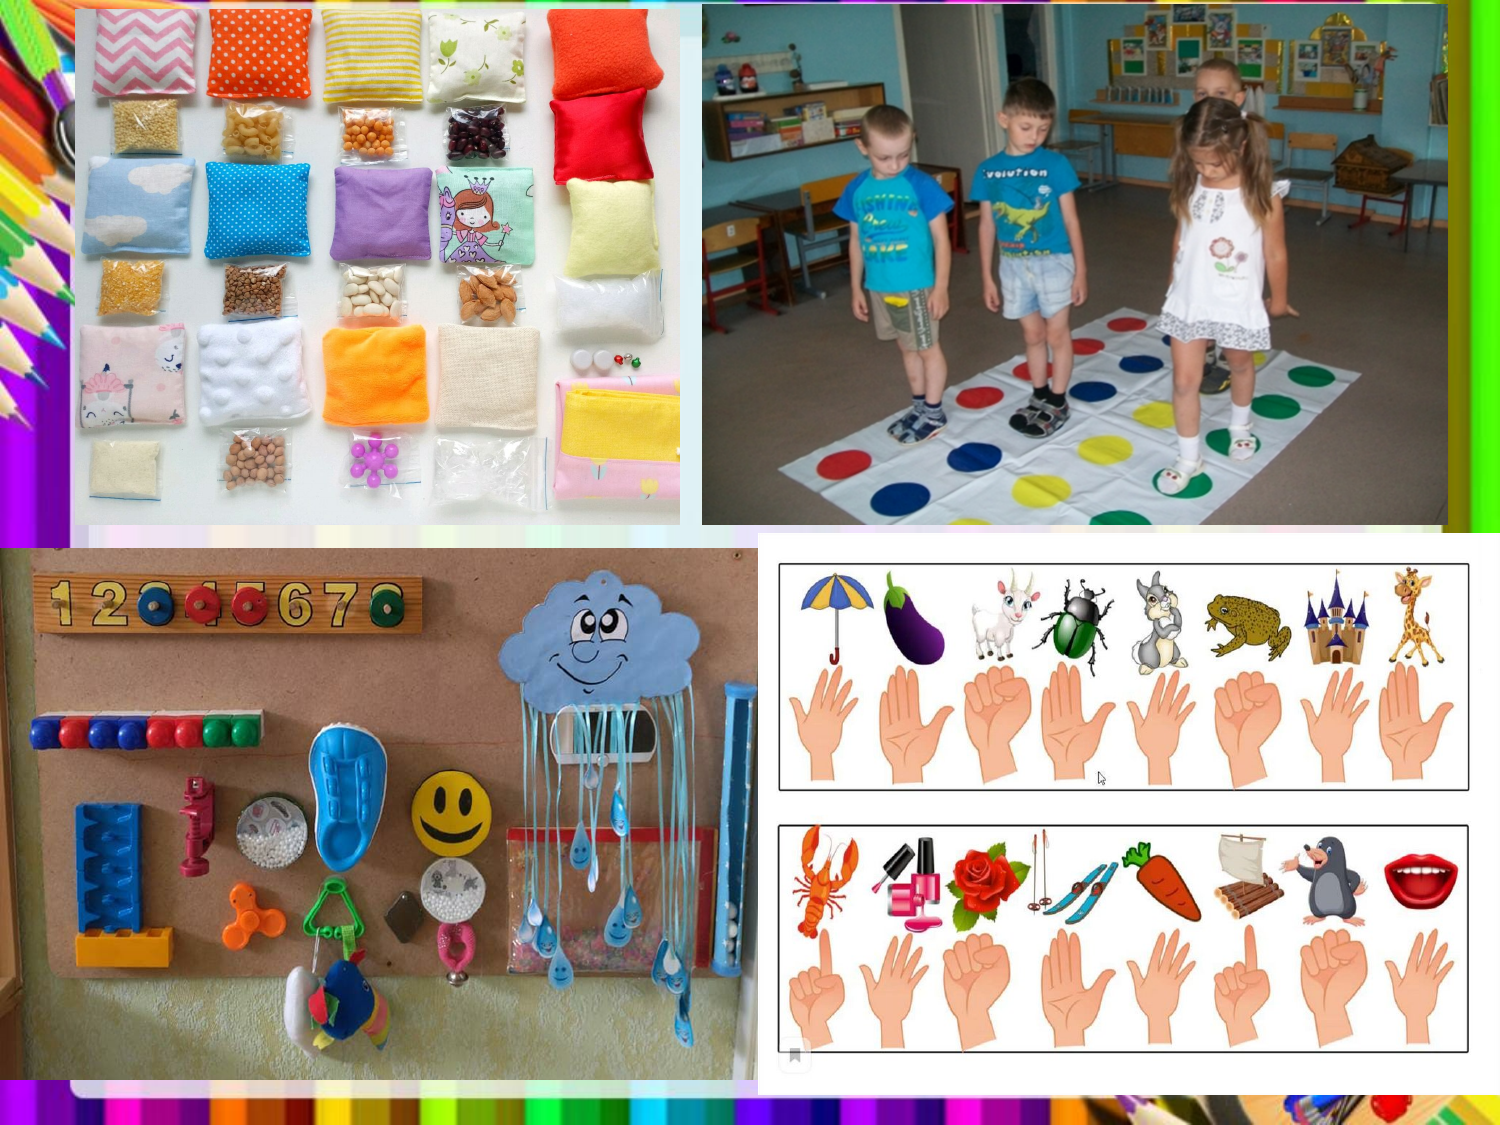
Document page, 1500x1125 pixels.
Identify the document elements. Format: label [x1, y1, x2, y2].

list [0, 548, 753, 1080]
picture [0, 0, 1500, 1125]
